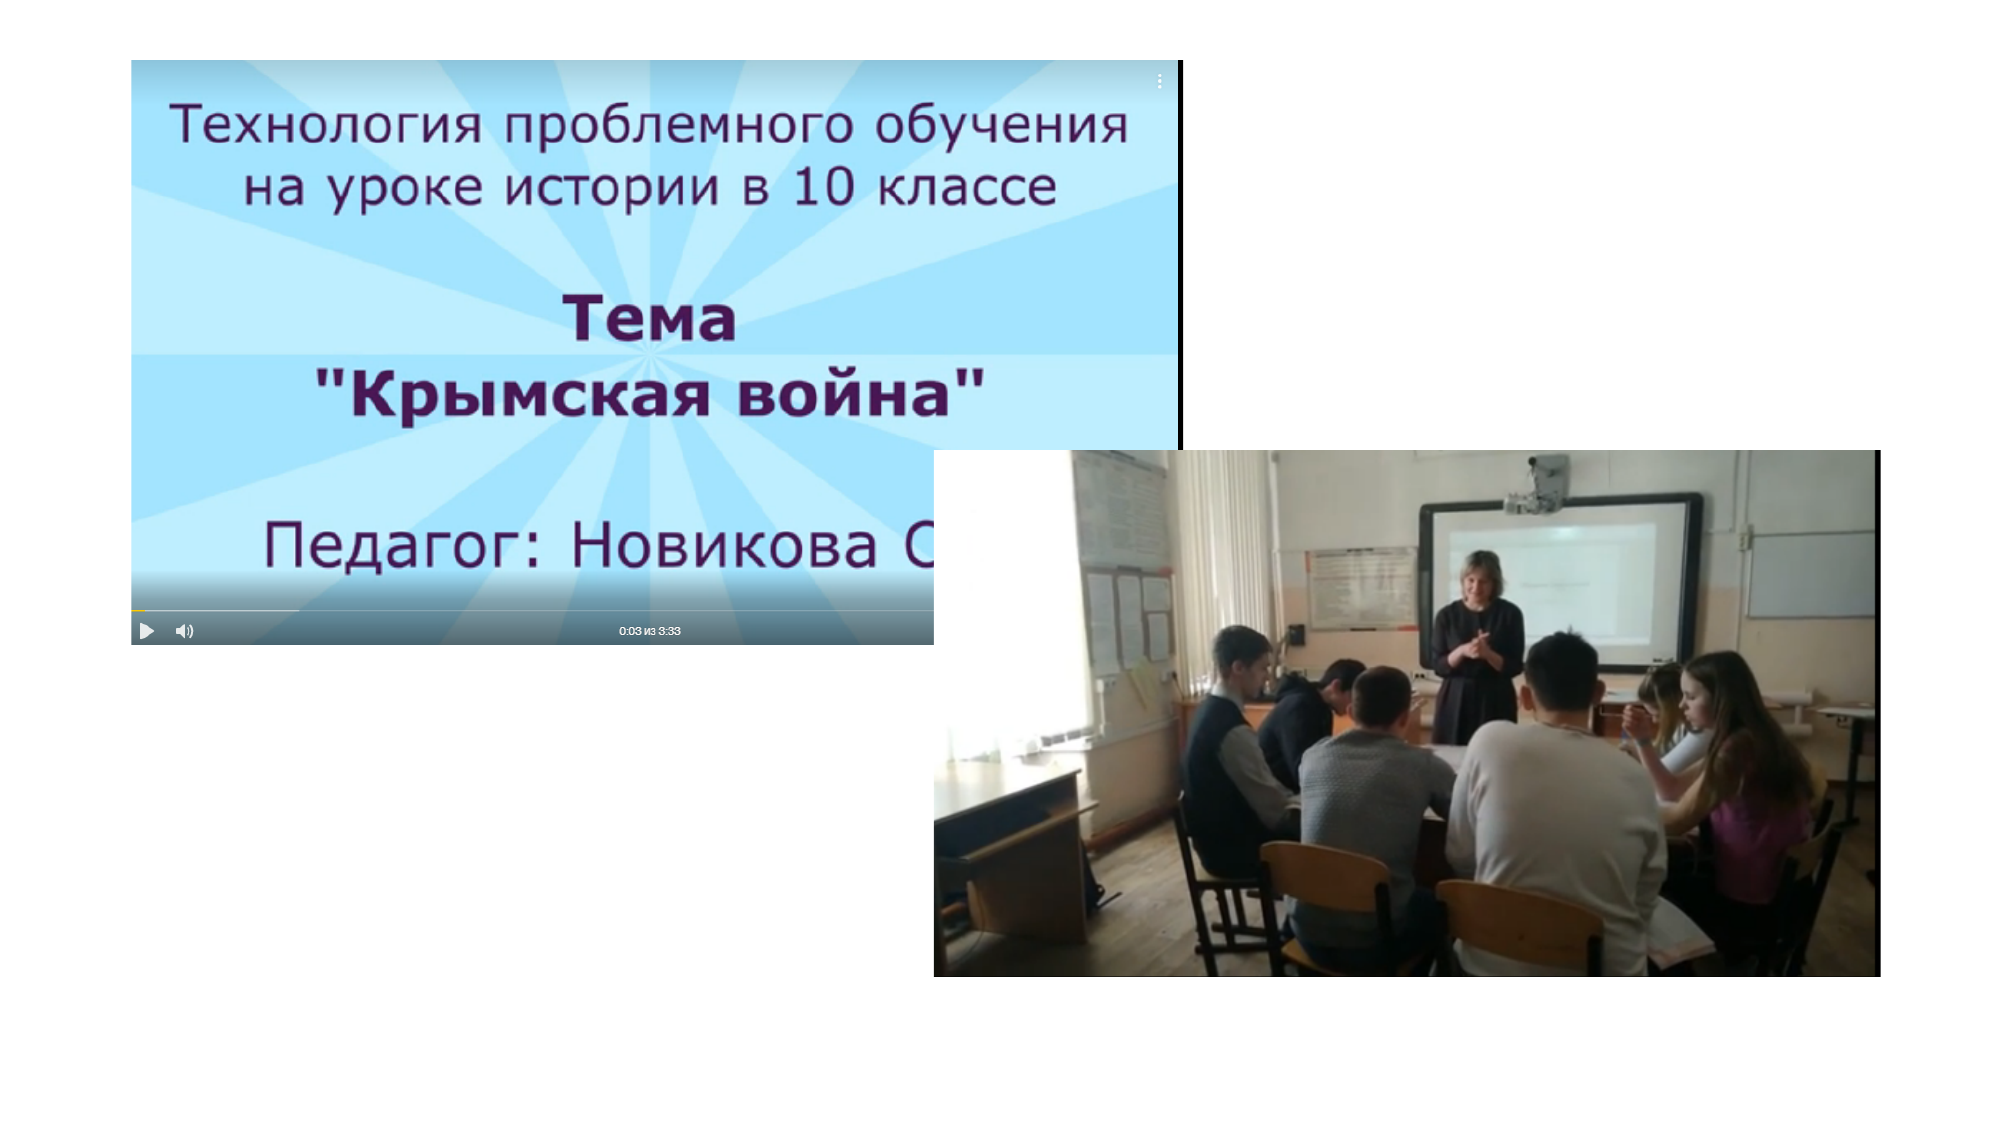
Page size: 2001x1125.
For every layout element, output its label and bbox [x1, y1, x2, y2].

picture [131, 59, 1881, 977]
